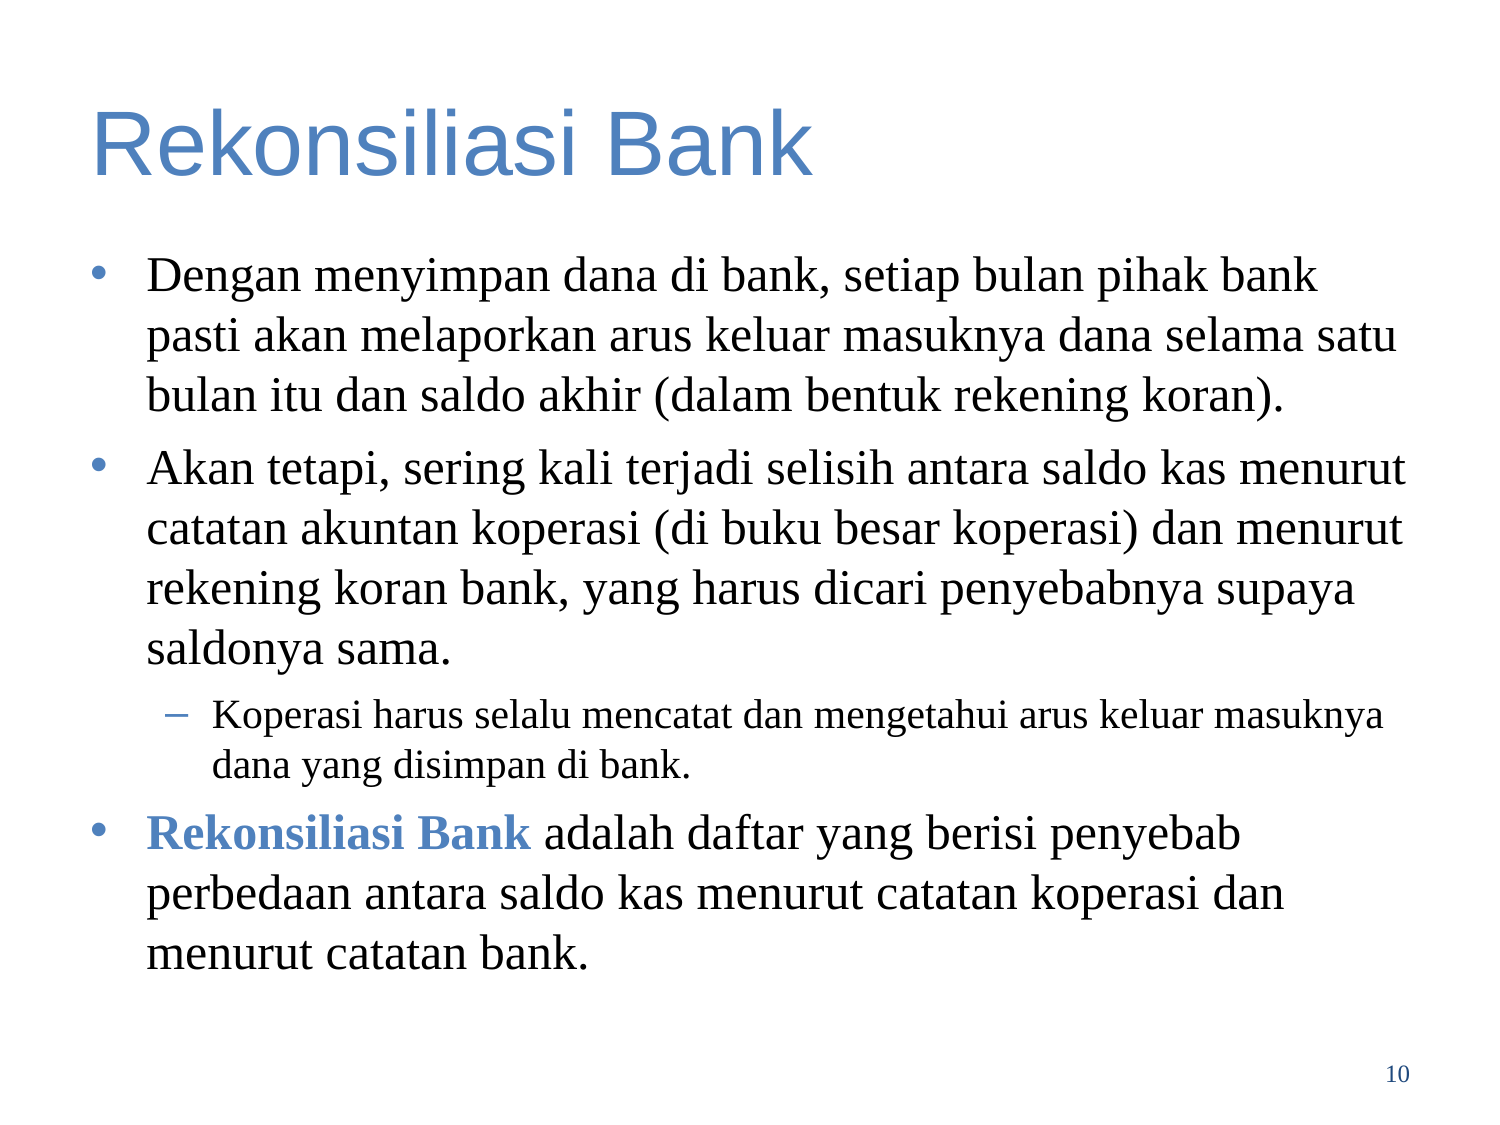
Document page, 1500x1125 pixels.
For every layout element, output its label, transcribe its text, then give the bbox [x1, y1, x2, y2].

list Dengan menyimpan dana di bank, setiap bulan pihak bank pasti akan melaporkan arus keluar masuknya dana selama satu bulan itu dan saldo akhir (dalam bentuk rekening koran). Akan tetapi, sering kali terjadi selisih antara saldo kas menurut catatan akuntan koperasi (di buku besar koperasi) dan menurut rekening koran bank, yang harus dicari penyebabnya supaya saldonya sama. Koperasi harus selalu mencatat dan mengetahui arus keluar masuknya dana yang disimpan di bank. Rekonsiliasi Bank adalah daftar yang berisi penyebab perbedaan antara saldo kas menurut catatan koperasi dan menurut catatan bank. [75, 234, 1425, 1032]
slide_number 10 [1074, 1042, 1425, 1103]
title Rekonsiliasi Bank [75, 45, 1425, 233]
